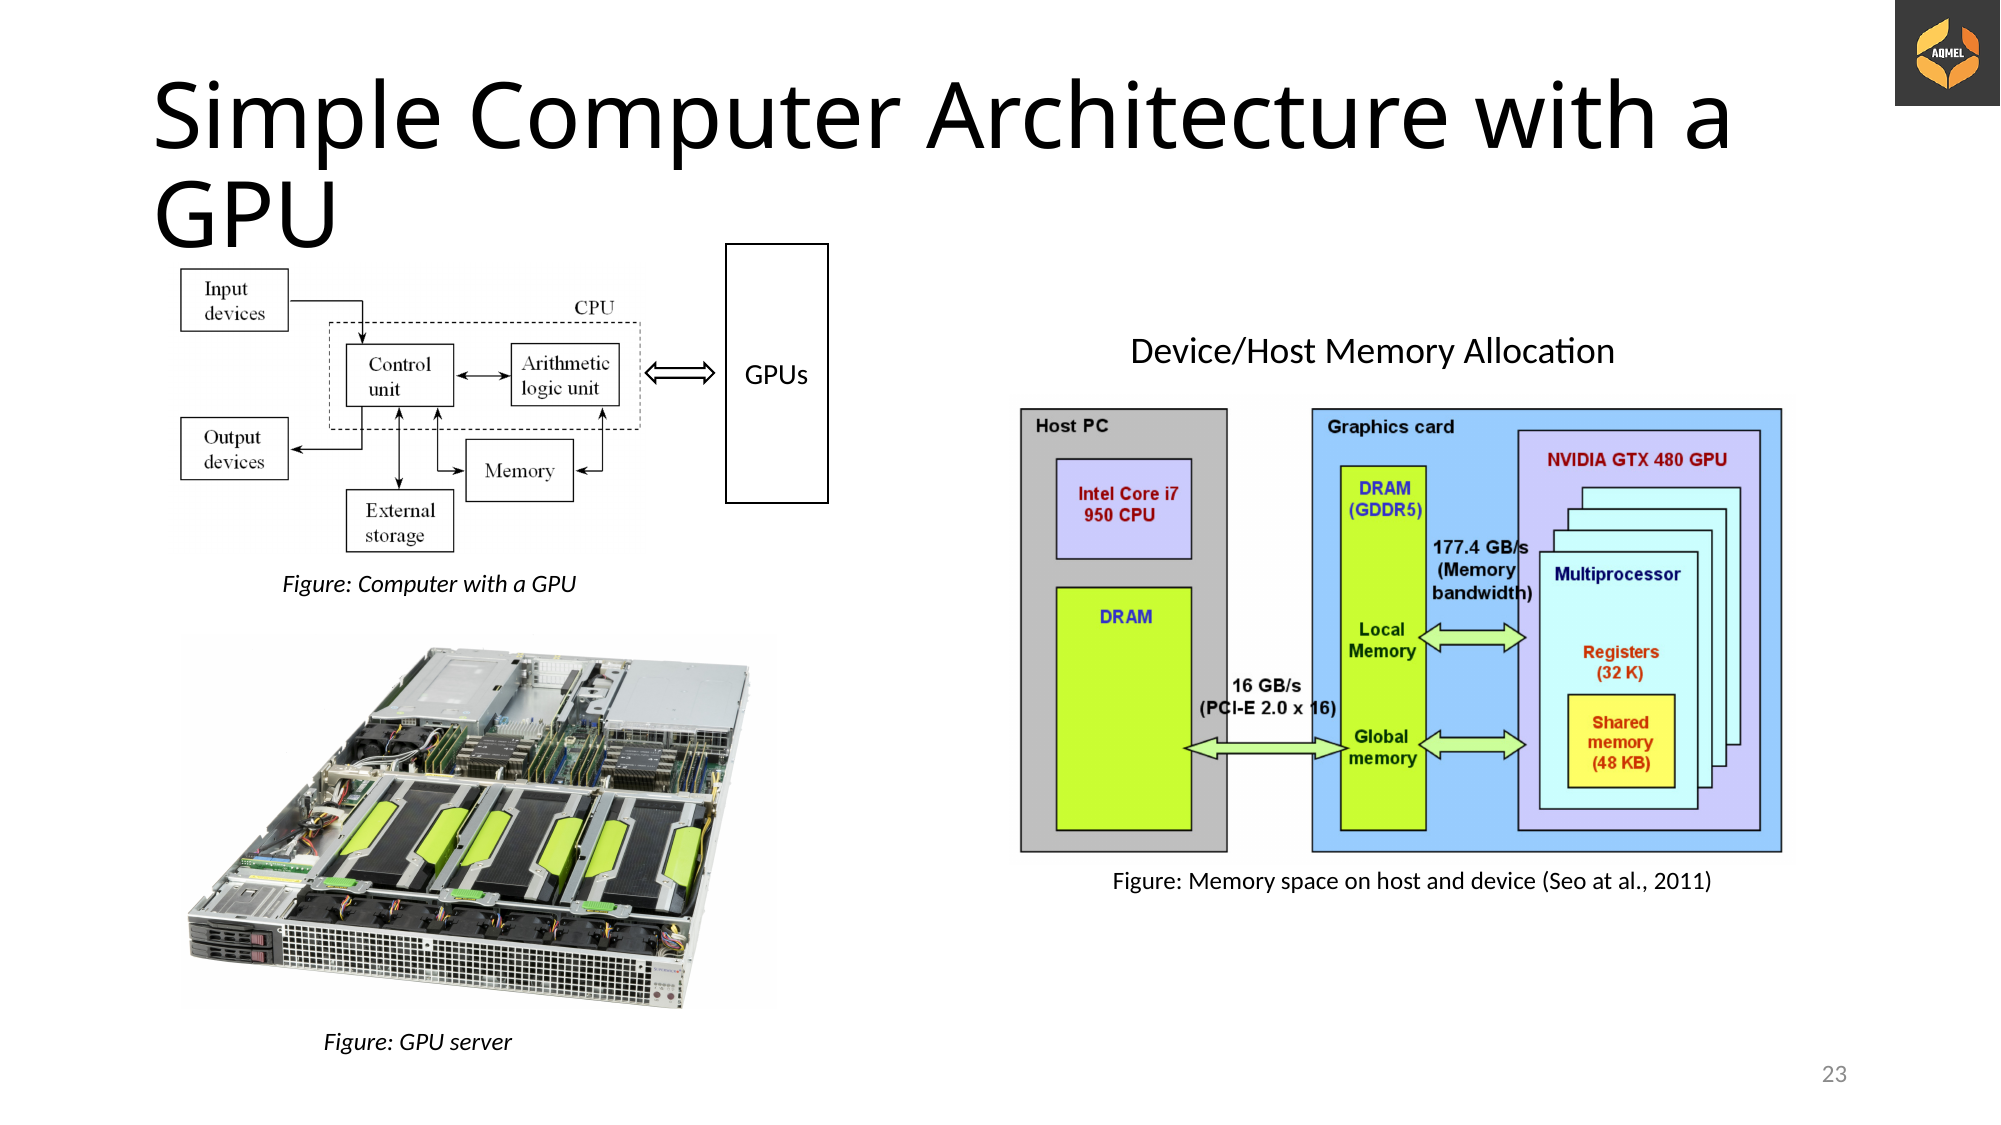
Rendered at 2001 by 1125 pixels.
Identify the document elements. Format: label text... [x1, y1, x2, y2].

text_box Figure: Memory space on host and device (Seo at al., 2011) [1098, 865, 1737, 902]
text_box Device/Host Memory Allocation [1115, 318, 1636, 379]
picture [1009, 394, 1797, 865]
picture [168, 262, 646, 554]
text_box GPUs [725, 243, 829, 504]
slide_number 23 [1412, 1042, 1863, 1103]
title Simple Computer Architecture with a GPU [137, 59, 1863, 278]
text_box Figure: Computer with a GPU [267, 559, 592, 605]
picture [1894, 0, 2000, 106]
text_box [646, 360, 716, 385]
text_box Figure: GPU server [309, 1018, 528, 1064]
picture [180, 634, 777, 1009]
